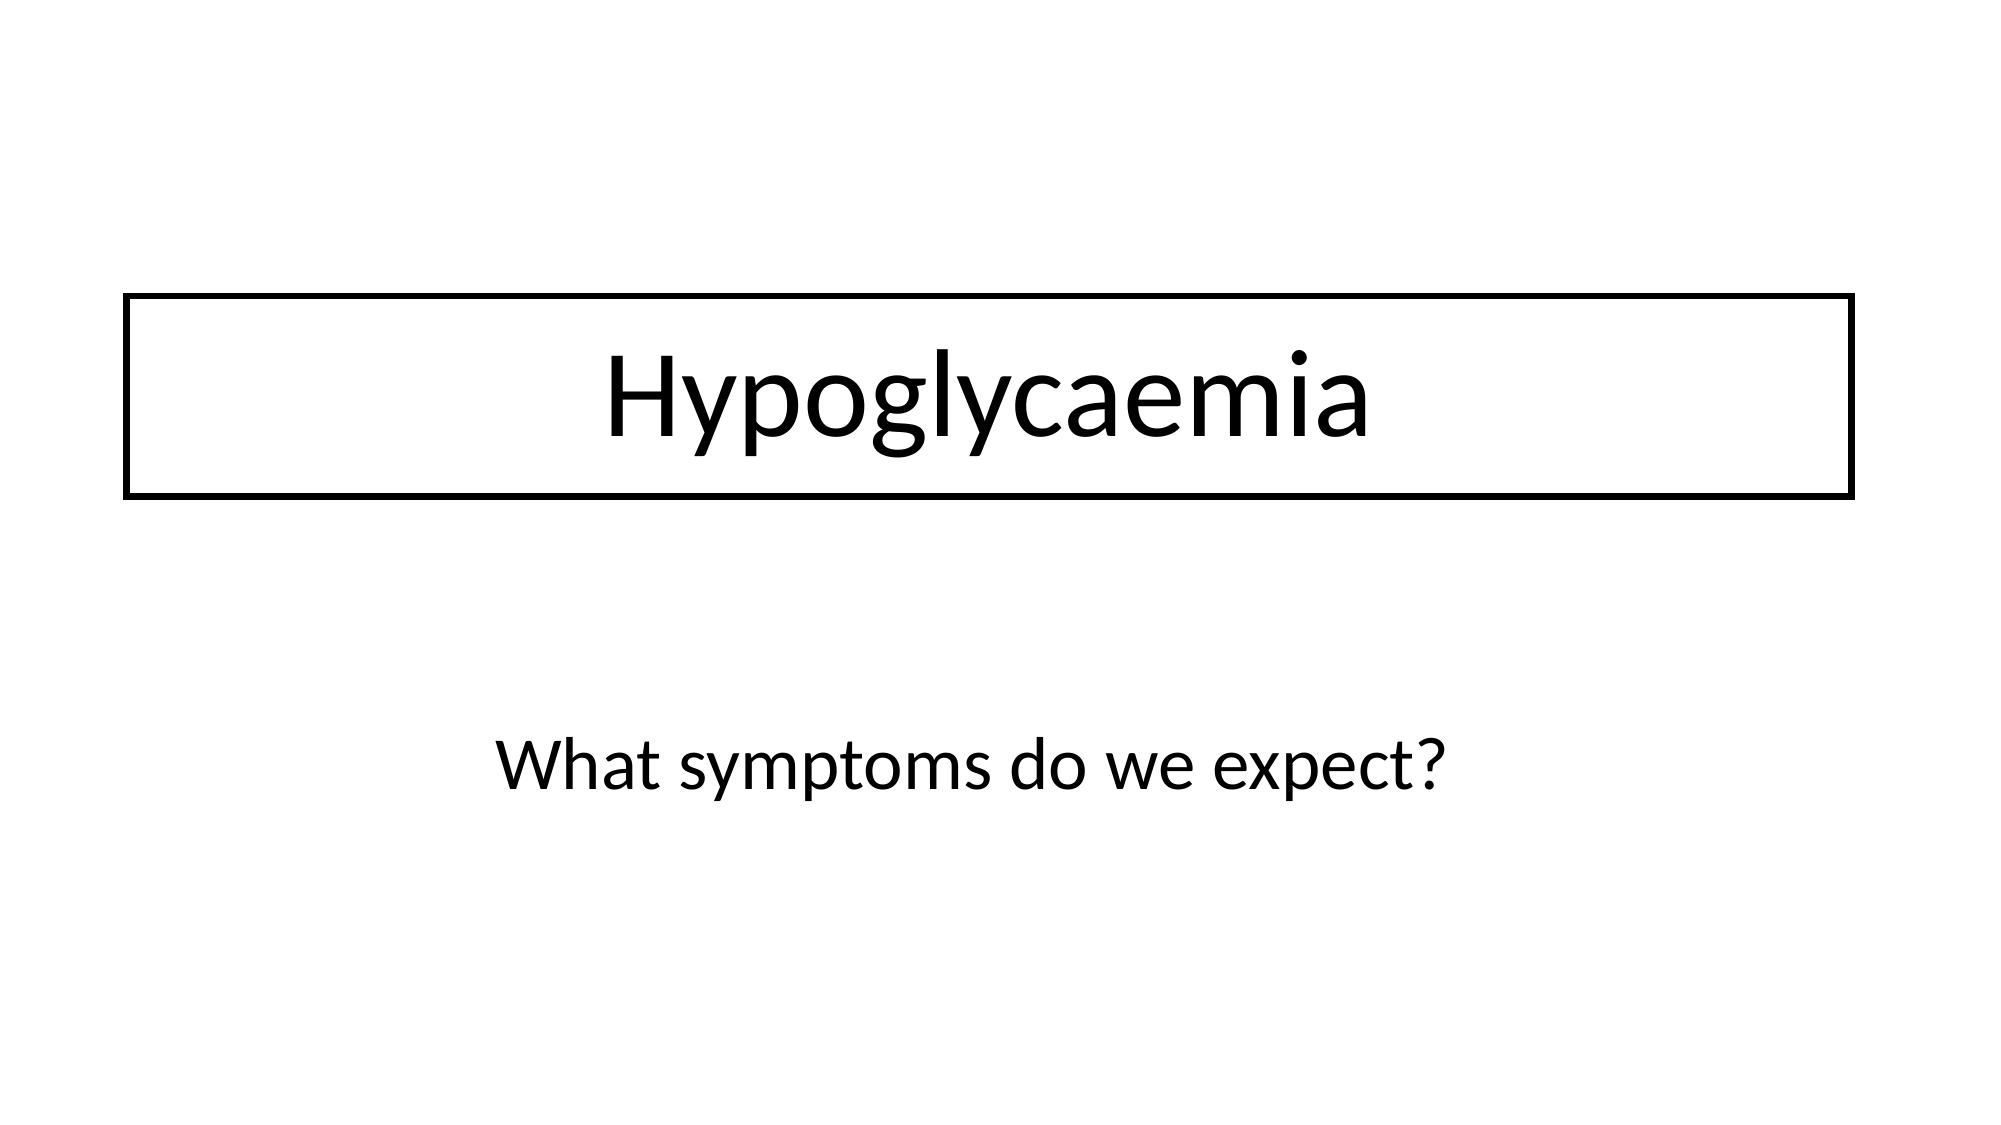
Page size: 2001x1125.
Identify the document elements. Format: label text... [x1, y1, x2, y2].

text_box What symptoms do we expect? [480, 707, 1466, 812]
text_box Hypoglycaemia [126, 295, 1853, 498]
